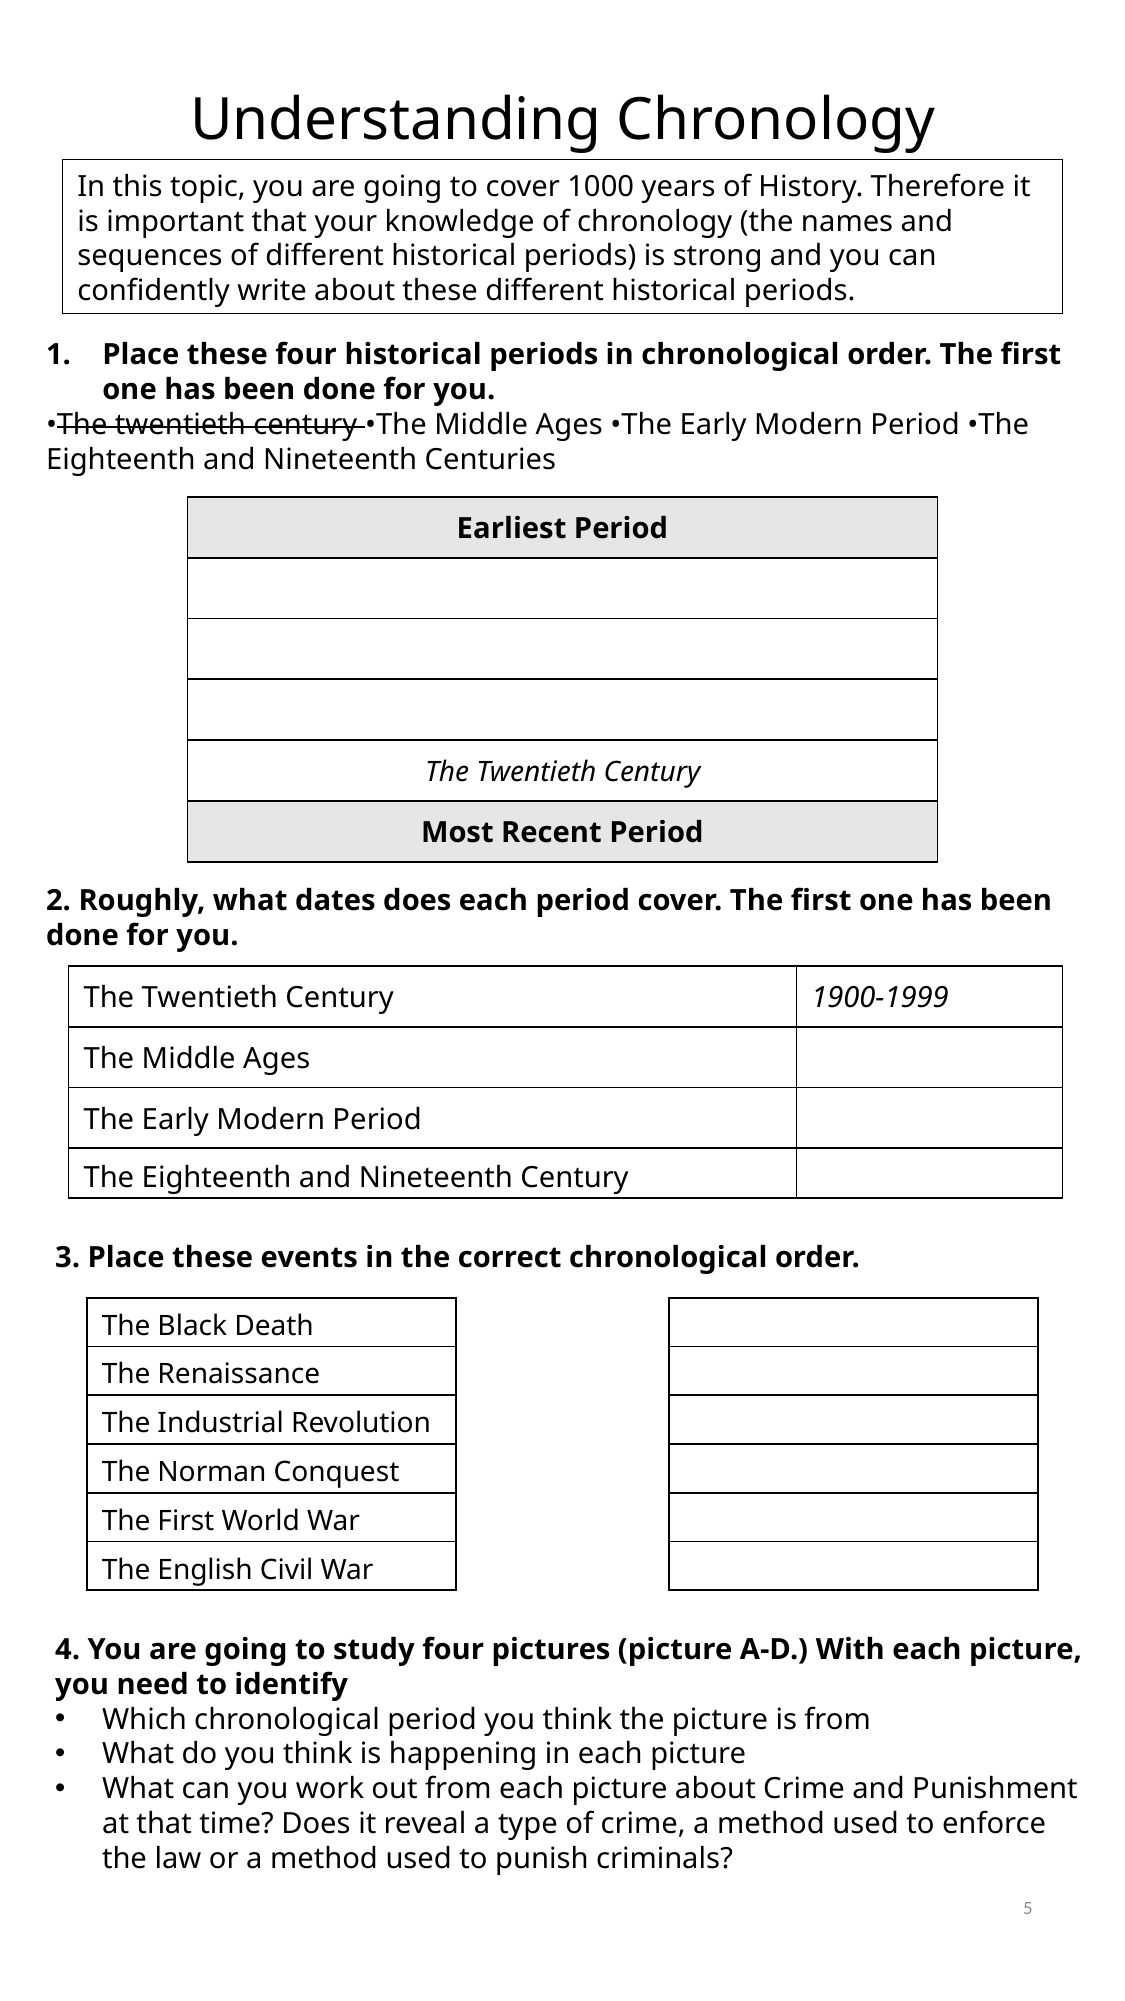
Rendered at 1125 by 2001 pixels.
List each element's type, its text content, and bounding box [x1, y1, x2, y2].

table_cell The Early Modern Period [69, 1088, 796, 1147]
table_cell [670, 1494, 1037, 1541]
table_header [670, 1299, 1037, 1346]
table_cell [670, 1542, 1037, 1589]
text_box In this topic, you are going to cover 1000 years of History. Therefore it is important that your knowledge of chronology (the names and sequences of different historical periods) is strong and you can confidently write about these different historical periods. [62, 159, 1063, 314]
text_box Place these four historical periods in chronological order. The first one has been done for you. •The twentieth century •The Middle Ages •The Early Modern Period •The Eighteenth and Nineteenth Centuries [31, 328, 1094, 483]
text_box 2. Roughly, what dates does each period cover. The first one has been done for you. [31, 873, 1094, 959]
table_cell The Eighteenth and Nineteenth Century [69, 1149, 796, 1197]
table_cell [670, 1396, 1037, 1443]
slide_number 5 [794, 1853, 1048, 1961]
table_cell [188, 619, 937, 678]
table_header Earliest Period [188, 498, 937, 557]
text_box Understanding Chronology [62, 73, 1063, 159]
table_header 1900-1999 [797, 967, 1062, 1026]
table_cell [188, 680, 937, 739]
table_cell The Middle Ages [69, 1028, 796, 1087]
table_cell The Twentieth Century [188, 741, 937, 800]
table_cell [188, 559, 937, 618]
table_cell The English Civil War [88, 1542, 455, 1589]
table_cell Most Recent Period [188, 802, 937, 861]
table_cell [670, 1445, 1037, 1492]
table_cell The Norman Conquest [88, 1445, 455, 1492]
table_cell The First World War [88, 1494, 455, 1541]
table_cell The Renaissance [88, 1347, 455, 1394]
table_cell [797, 1149, 1062, 1197]
text_box 4. You are going to study four pictures (picture A-D.) With each picture, you need to identify Which chronological period you think the picture is from What do you think is happening in each picture What can you work out from each picture about Crime and Punishment at that time? Does it reveal a type of crime, a method used to enforce the law or a method used to punish criminals? [40, 1622, 1103, 1883]
table_header The Black Death [88, 1299, 455, 1346]
text_box 3. Place these events in the correct chronological order. [40, 1230, 1103, 1281]
table_cell [797, 1028, 1062, 1087]
table_cell [797, 1088, 1062, 1147]
table_cell The Industrial Revolution [88, 1396, 455, 1443]
table_cell [670, 1347, 1037, 1394]
table_header The Twentieth Century [69, 967, 796, 1026]
